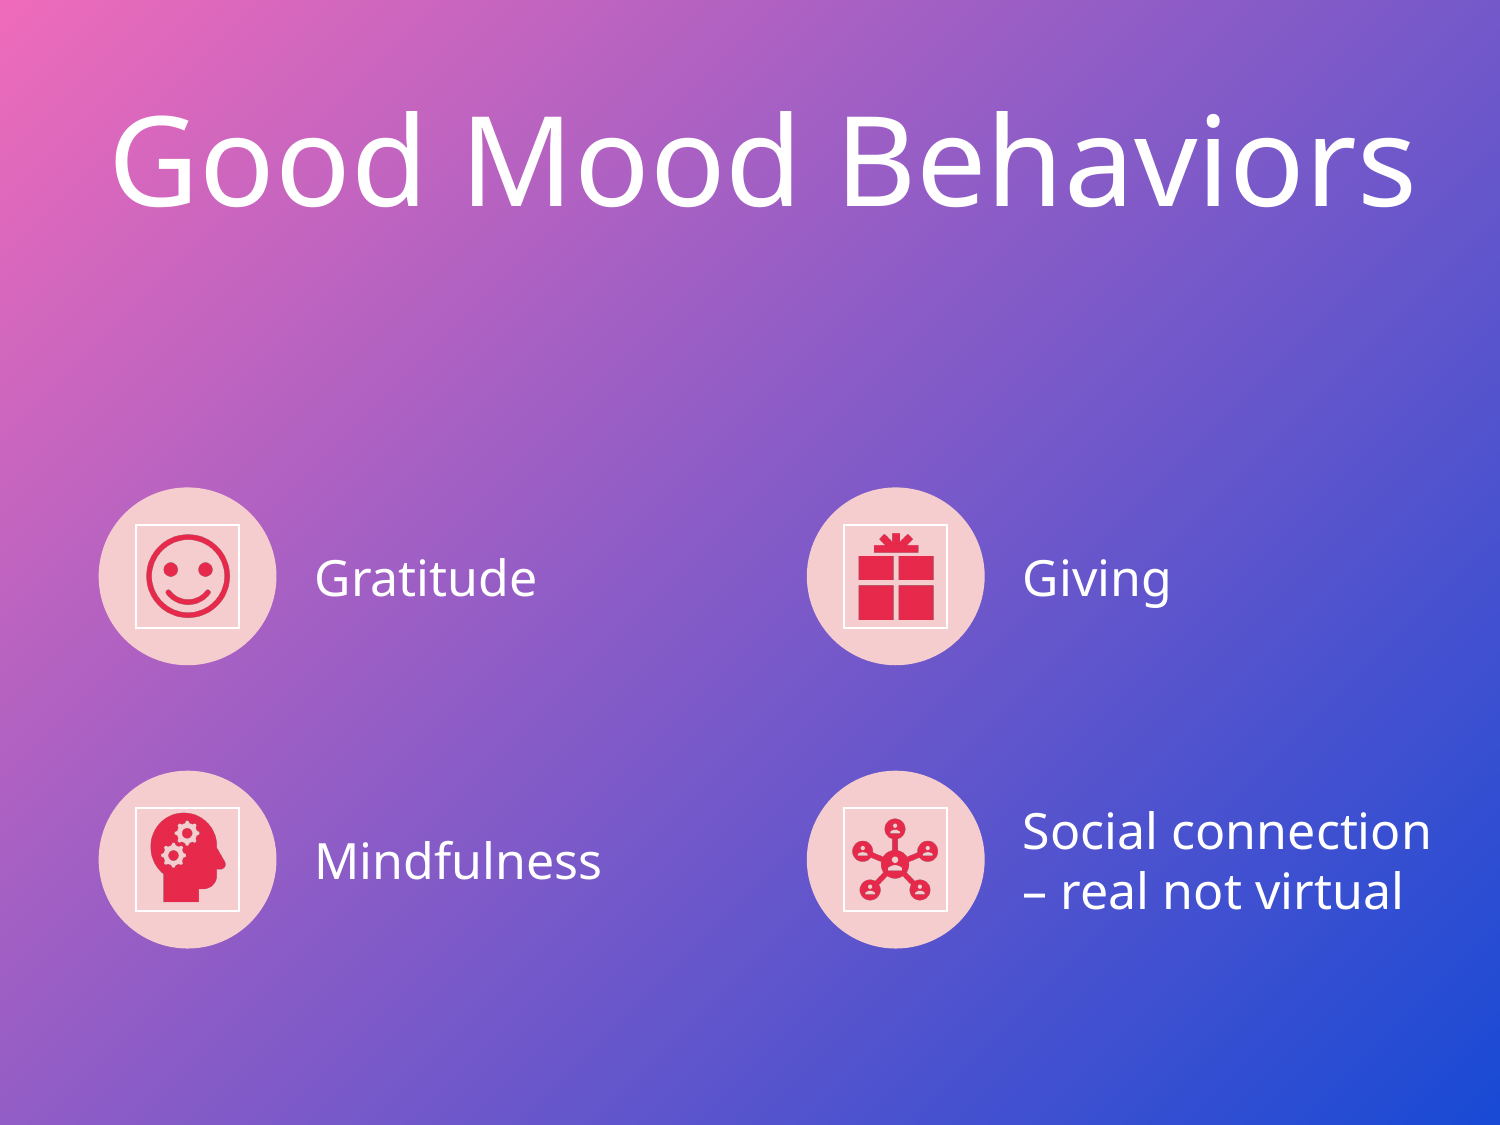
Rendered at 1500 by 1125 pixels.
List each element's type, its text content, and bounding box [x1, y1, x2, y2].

title Good Mood Behaviors [93, 91, 1447, 389]
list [93, 407, 1447, 1028]
